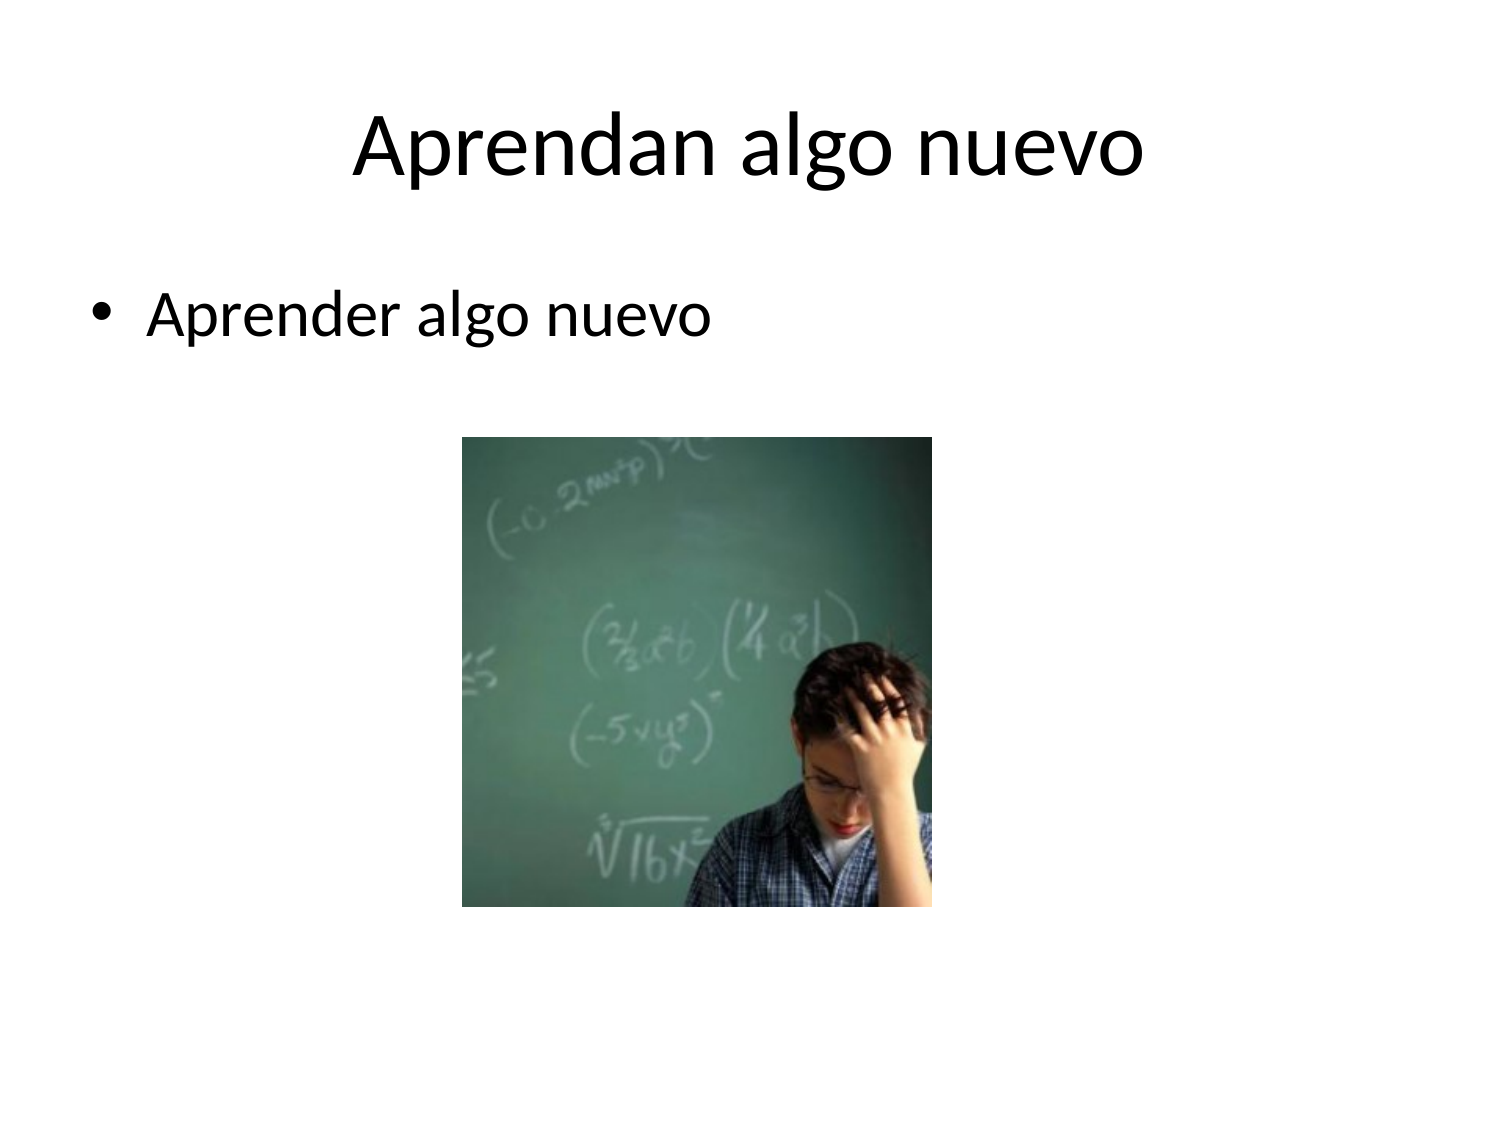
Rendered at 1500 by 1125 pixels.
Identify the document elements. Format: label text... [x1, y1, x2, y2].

list Aprender algo nuevo [75, 262, 1425, 1005]
picture [462, 437, 932, 907]
title Aprendan algo nuevo [75, 45, 1425, 233]
